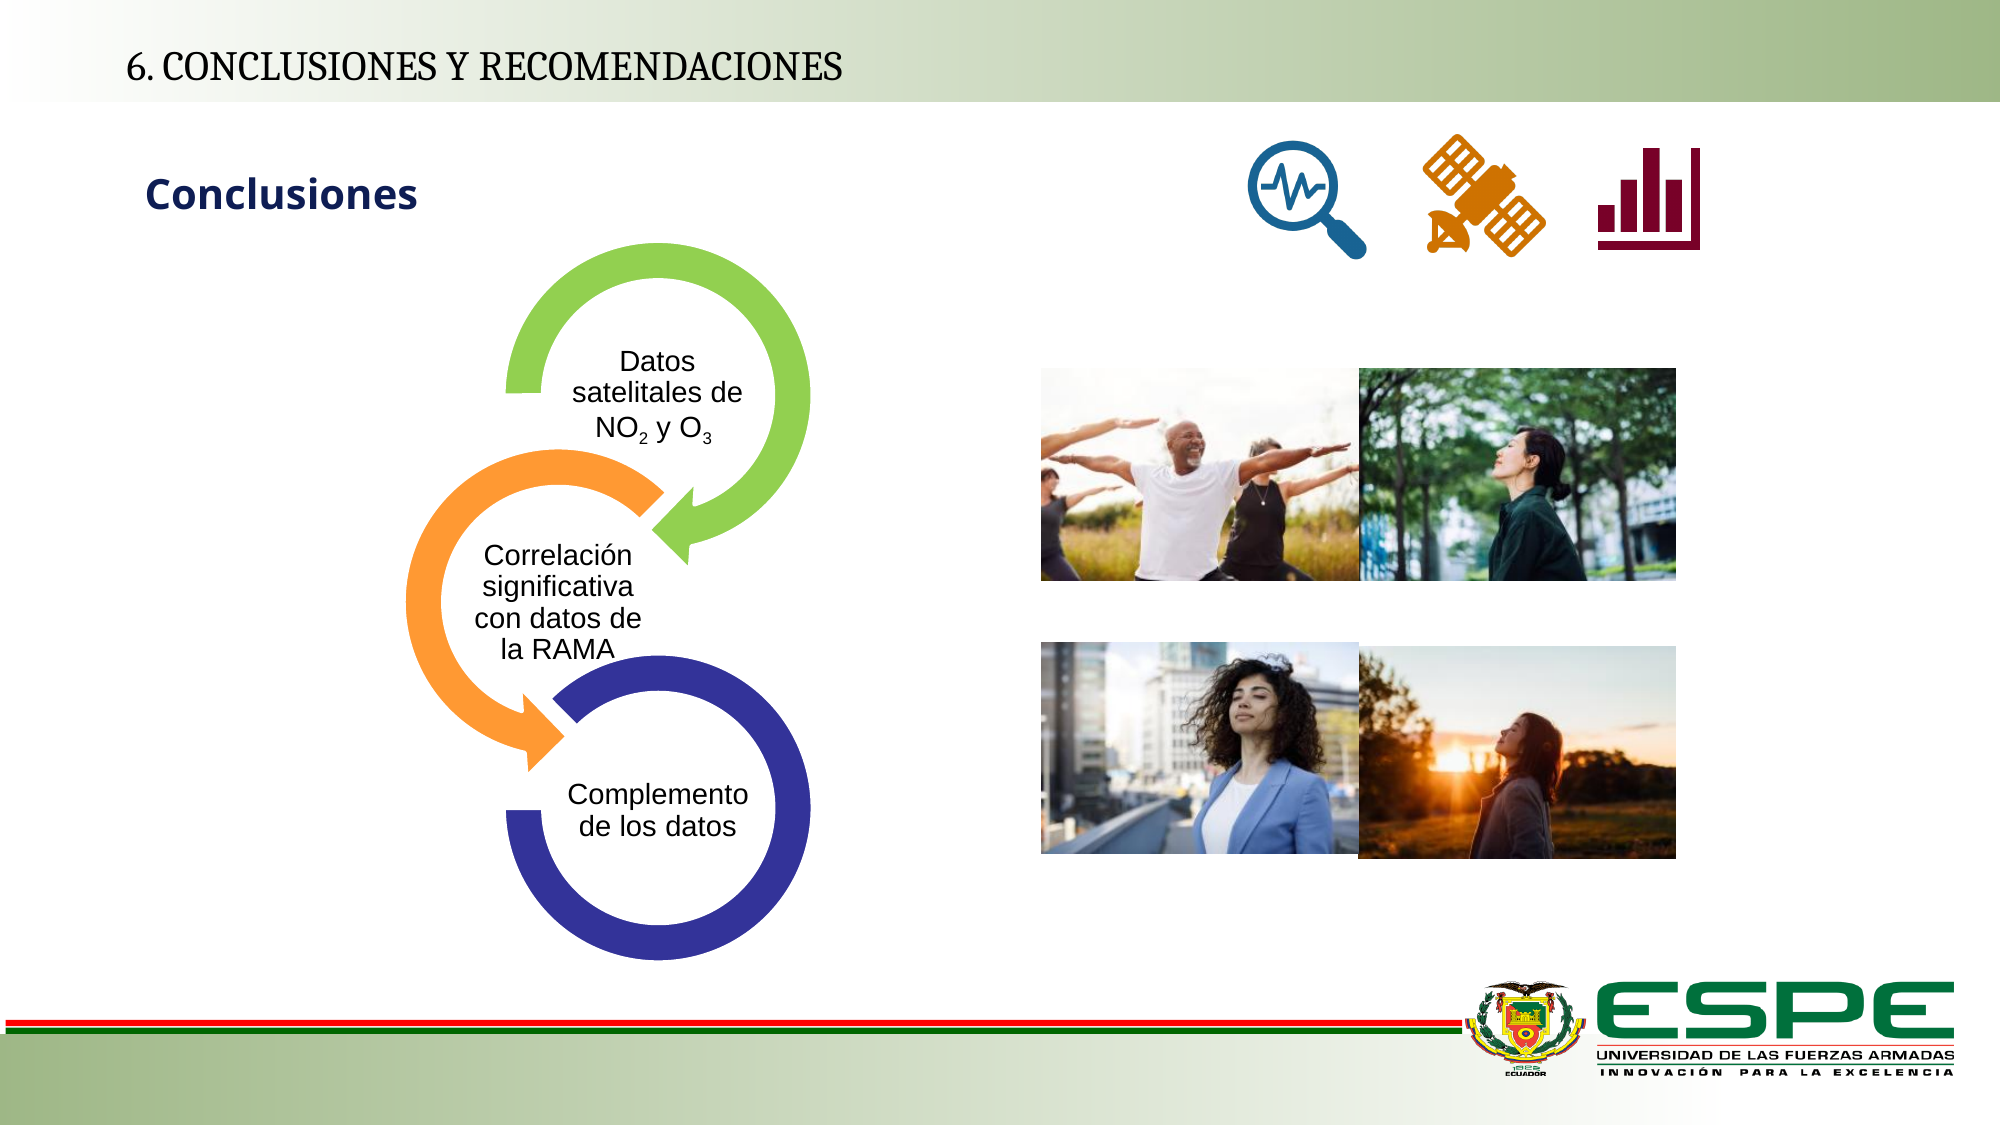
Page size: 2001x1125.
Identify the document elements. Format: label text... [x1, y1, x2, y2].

picture [1465, 981, 1954, 1076]
picture [1408, 128, 1552, 272]
picture [1236, 128, 1380, 272]
picture [1057, 368, 1676, 581]
picture [1577, 126, 1721, 271]
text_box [160, 215, 1057, 963]
picture [1057, 642, 1676, 859]
text_box Conclusiones [129, 158, 468, 227]
